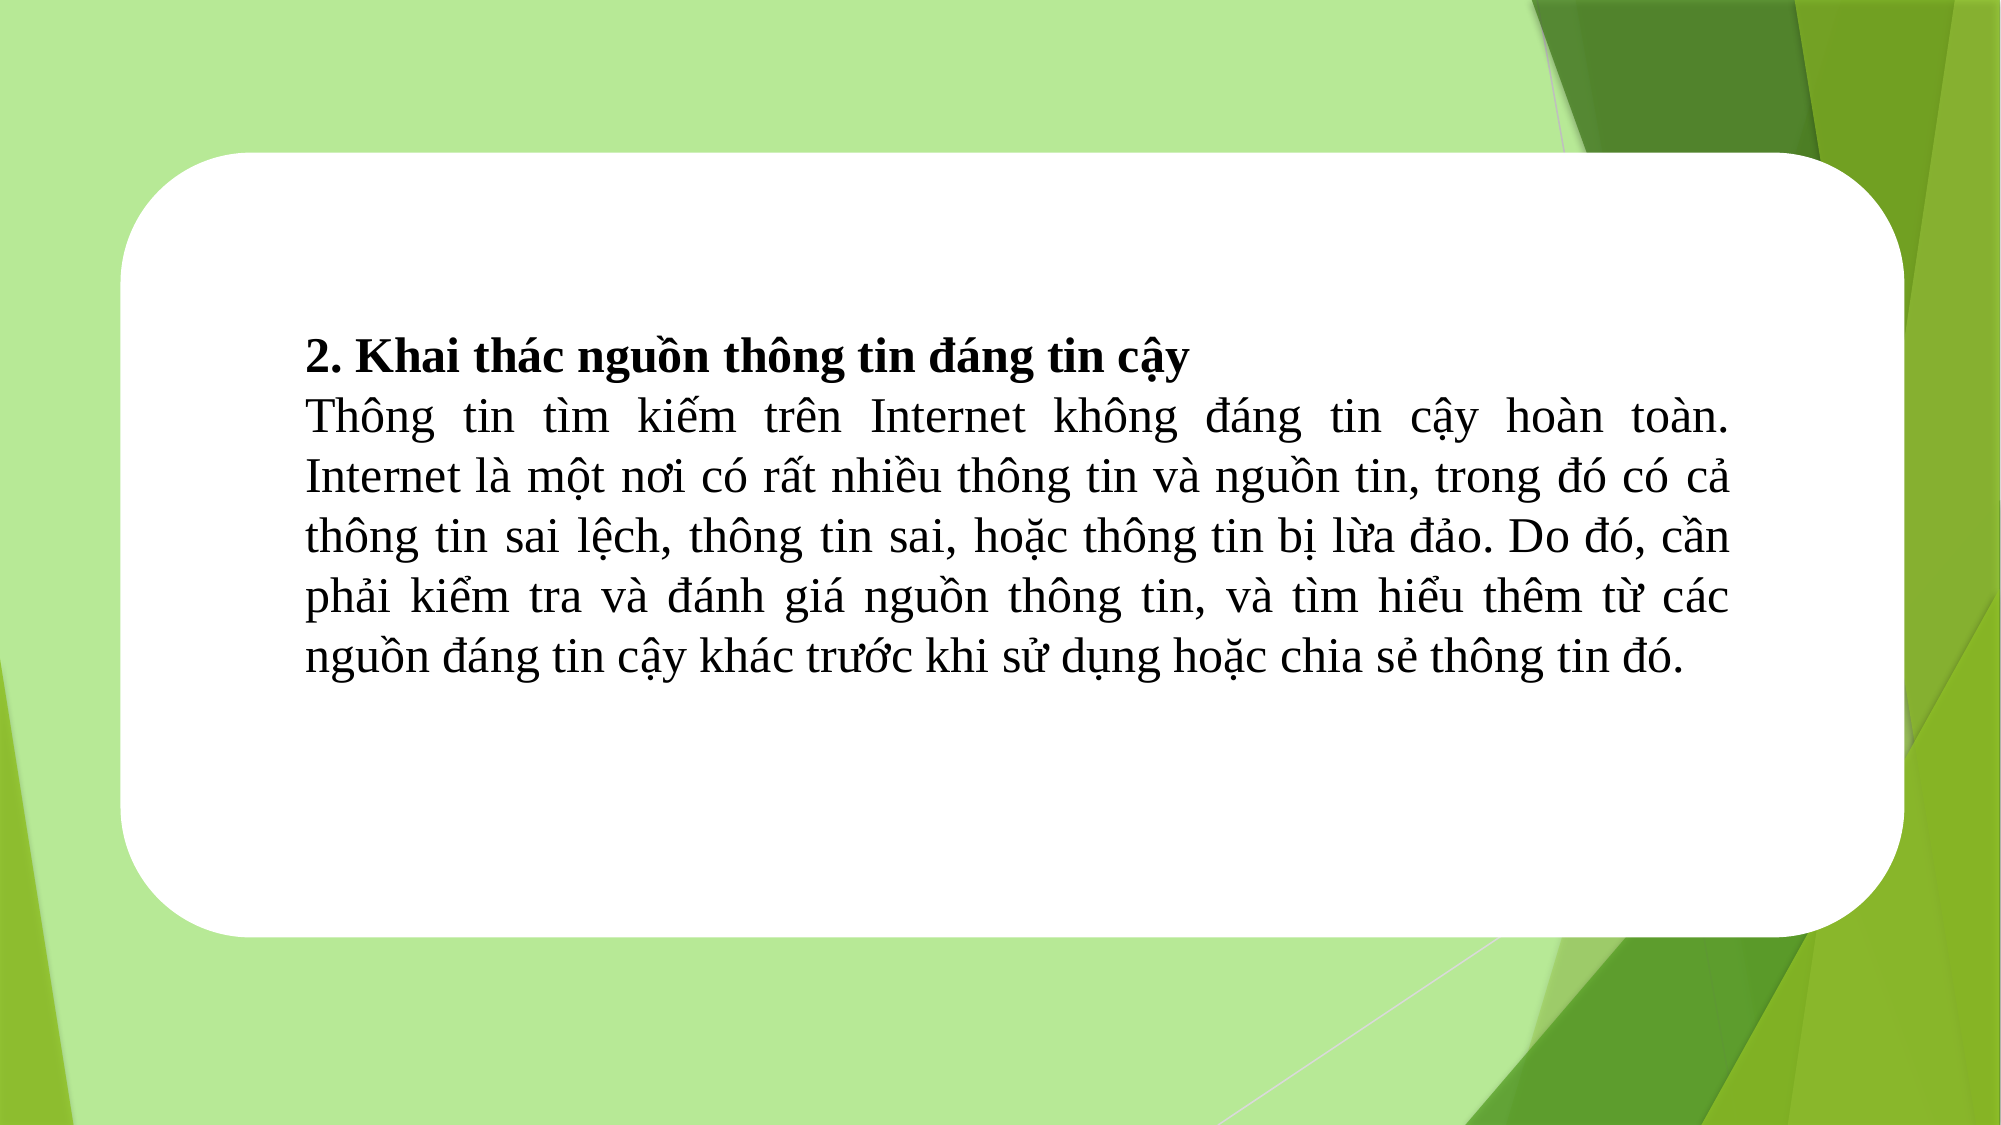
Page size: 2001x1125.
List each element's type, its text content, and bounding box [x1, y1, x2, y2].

text_box 2. Khai thác nguồn thông tin đáng tin cậy Thông tin tìm kiếm trên Internet không đáng tin cậy hoàn toàn. Internet là một nơi có rất nhiều thông tin và nguồn tin, trong đó có cả thông tin sai lệch, thông tin sai, hoặc thông tin bị lừa đảo. Do đó, cần phải kiểm tra và đánh giá nguồn thông tin, và tìm hiểu thêm từ các nguồn đáng tin cậy khác trước khi sử dụng hoặc chia sẻ thông tin đó. [279, 315, 1756, 690]
text_box - Máy tính xách tay thường có sẵn loa, micro và camera. [118, 151, 1906, 940]
